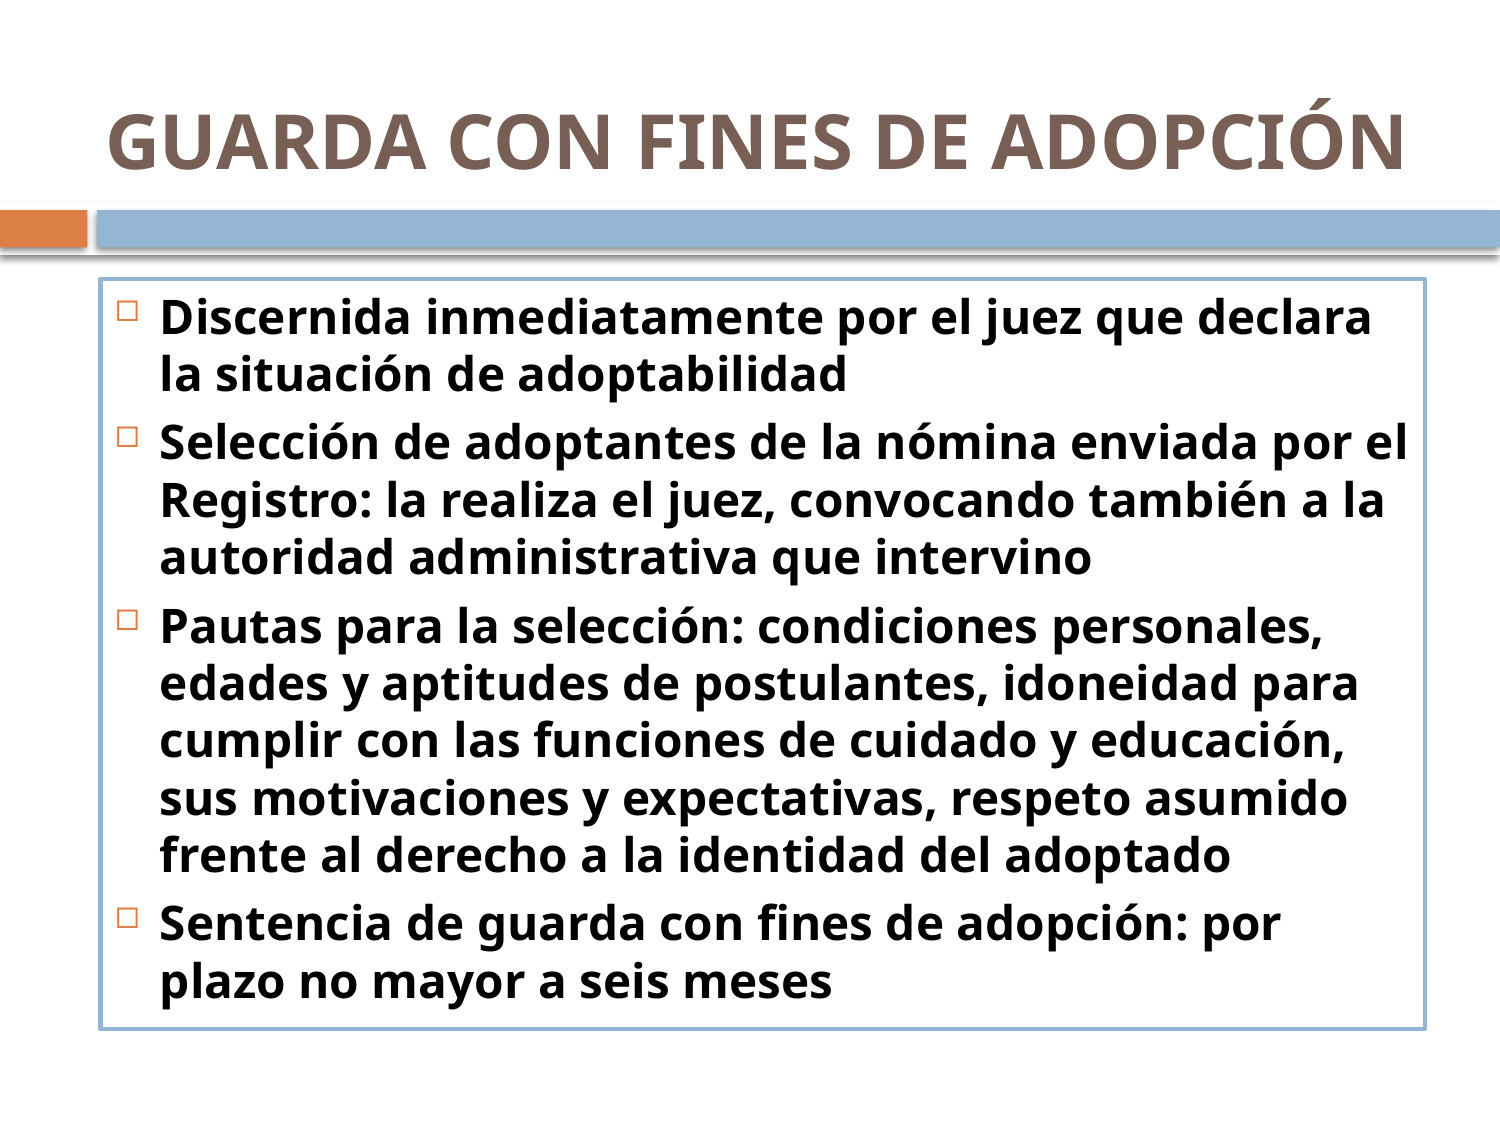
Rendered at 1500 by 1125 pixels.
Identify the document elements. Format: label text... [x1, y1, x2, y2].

list Discernida inmediatamente por el juez que declara la situación de adoptabilidad Selección de adoptantes de la nómina enviada por el Registro: la realiza el juez, convocando también a la autoridad administrativa que intervino Pautas para la selección: condiciones personales, edades y aptitudes de postulantes, idoneidad para cumplir con las funciones de cuidado y educación, sus motivaciones y expectativas, respeto asumido frente al derecho a la identidad del adoptado Sentencia de guarda con fines de adopción: por plazo no mayor a seis meses [100, 278, 1425, 1029]
title GUARDA CON FINES DE ADOPCIÓN [88, 45, 1425, 233]
